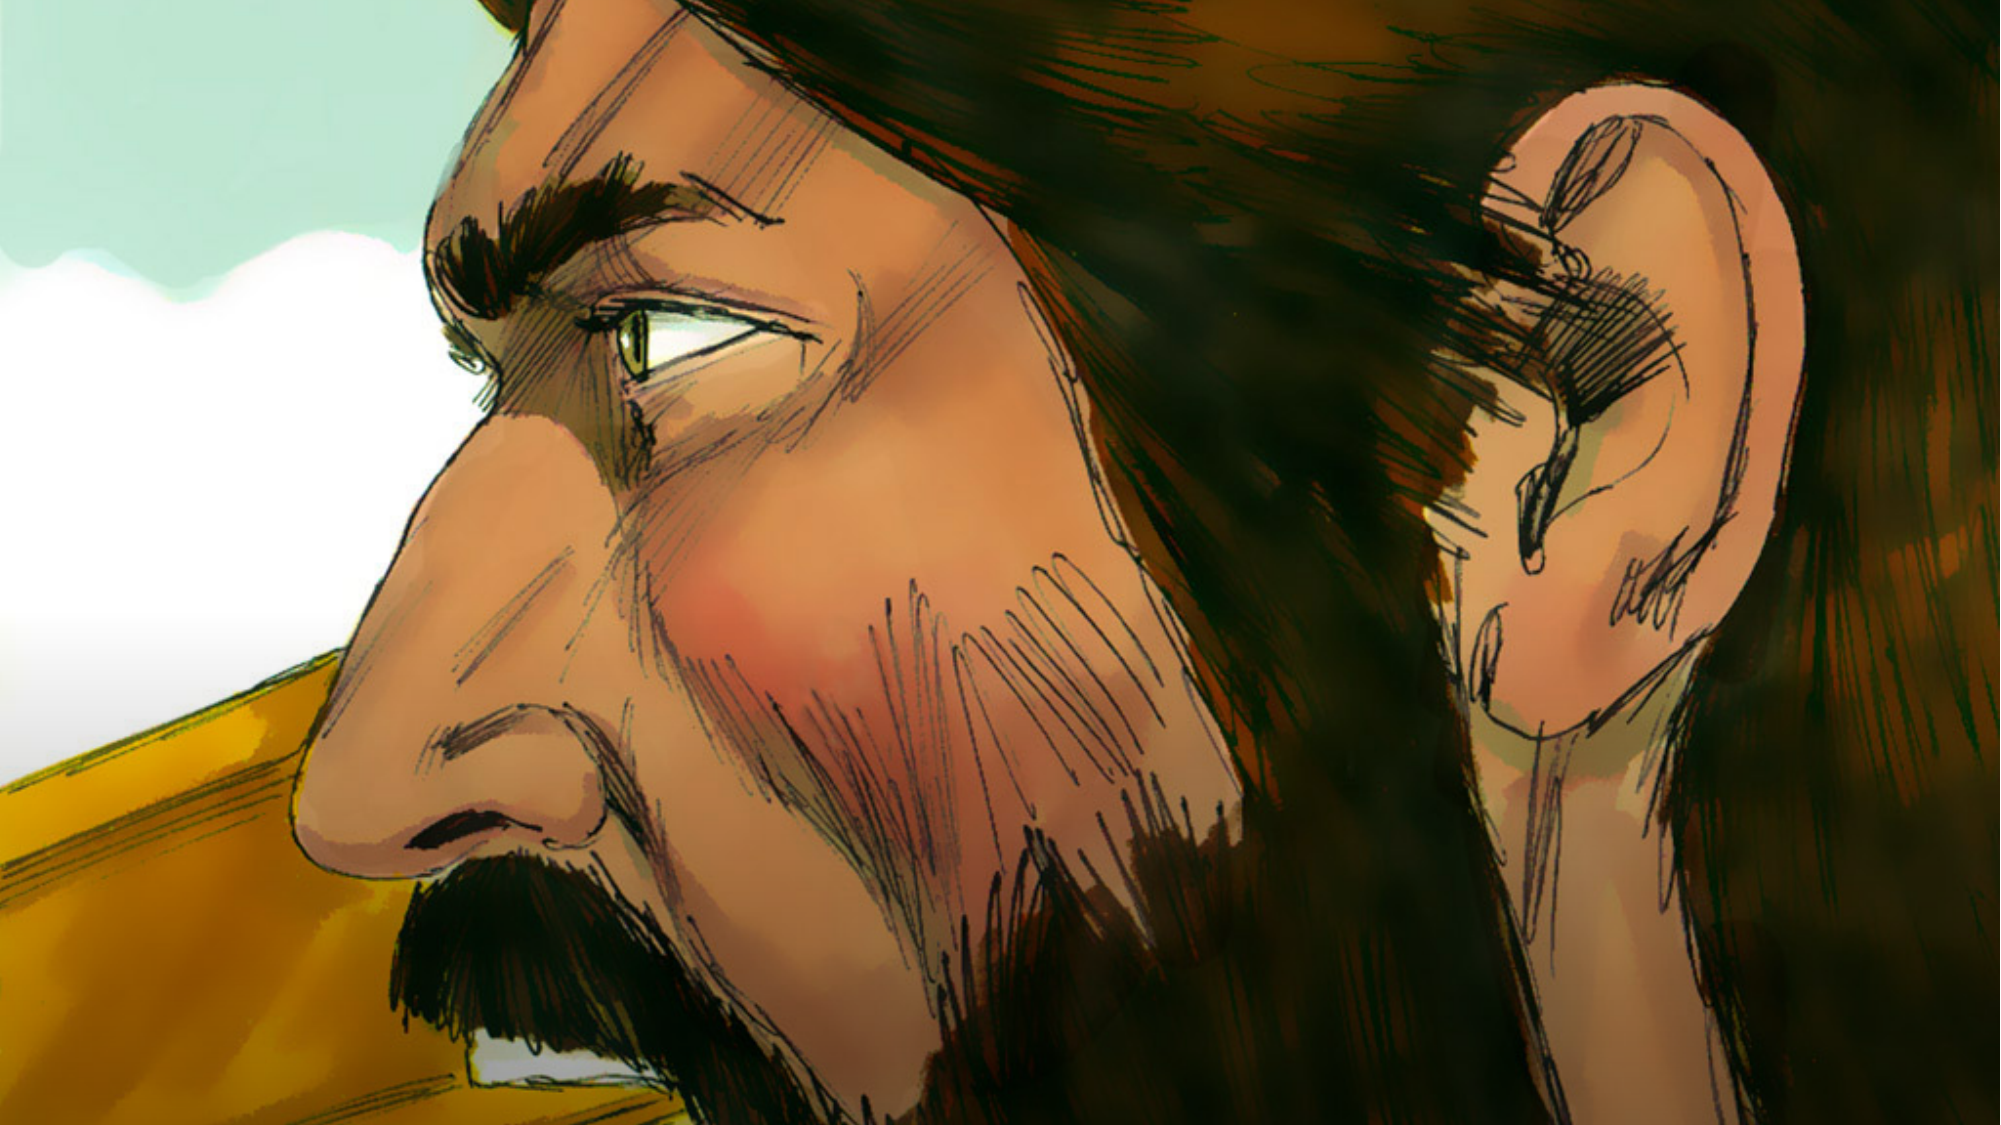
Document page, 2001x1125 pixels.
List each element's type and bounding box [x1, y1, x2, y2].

list [0, 0, 2000, 1125]
